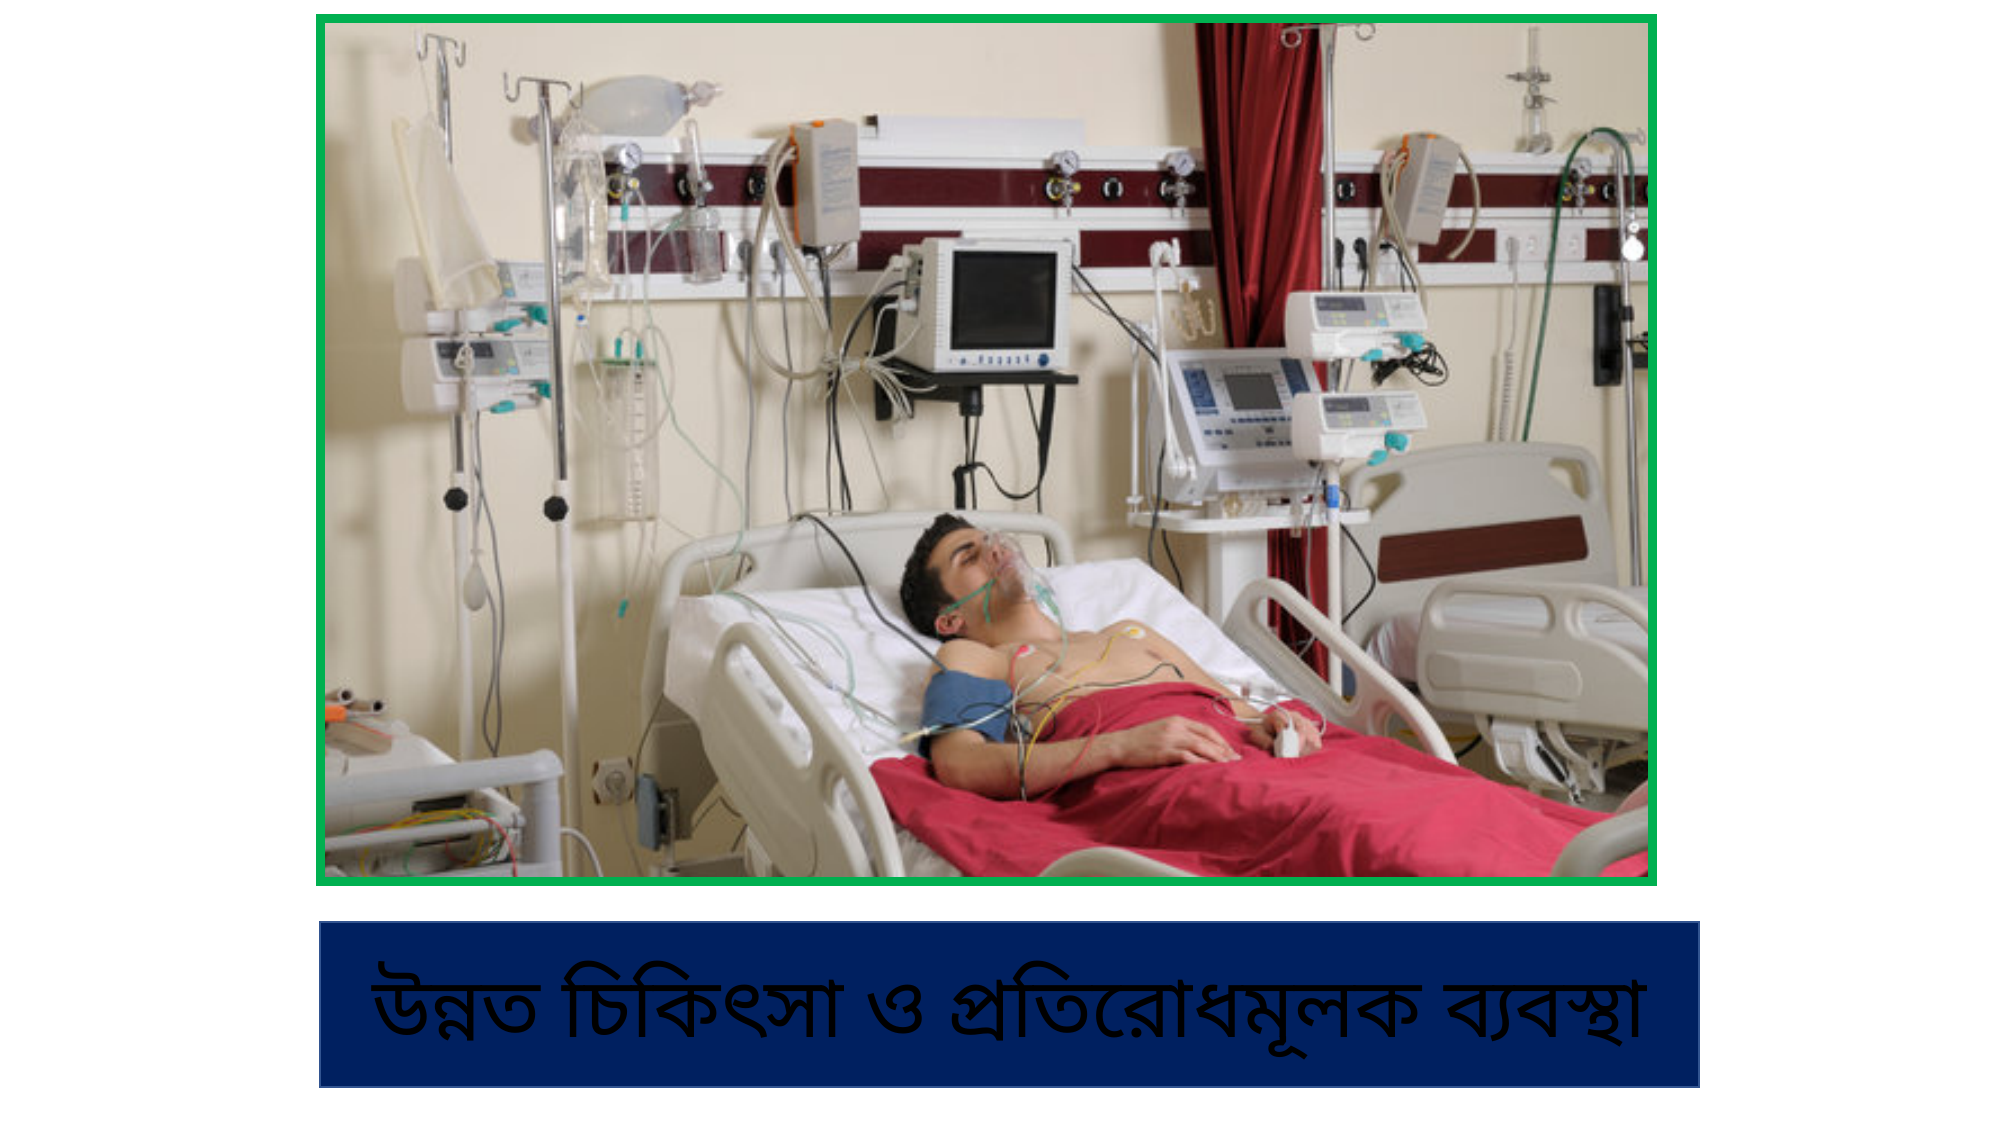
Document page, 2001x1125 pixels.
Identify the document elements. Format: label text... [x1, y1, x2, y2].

text_box [319, 17, 1653, 883]
text_box উন্নত চিকিৎসা ও প্রতিরোধমূলক ব্যবস্থা [319, 921, 1700, 1088]
